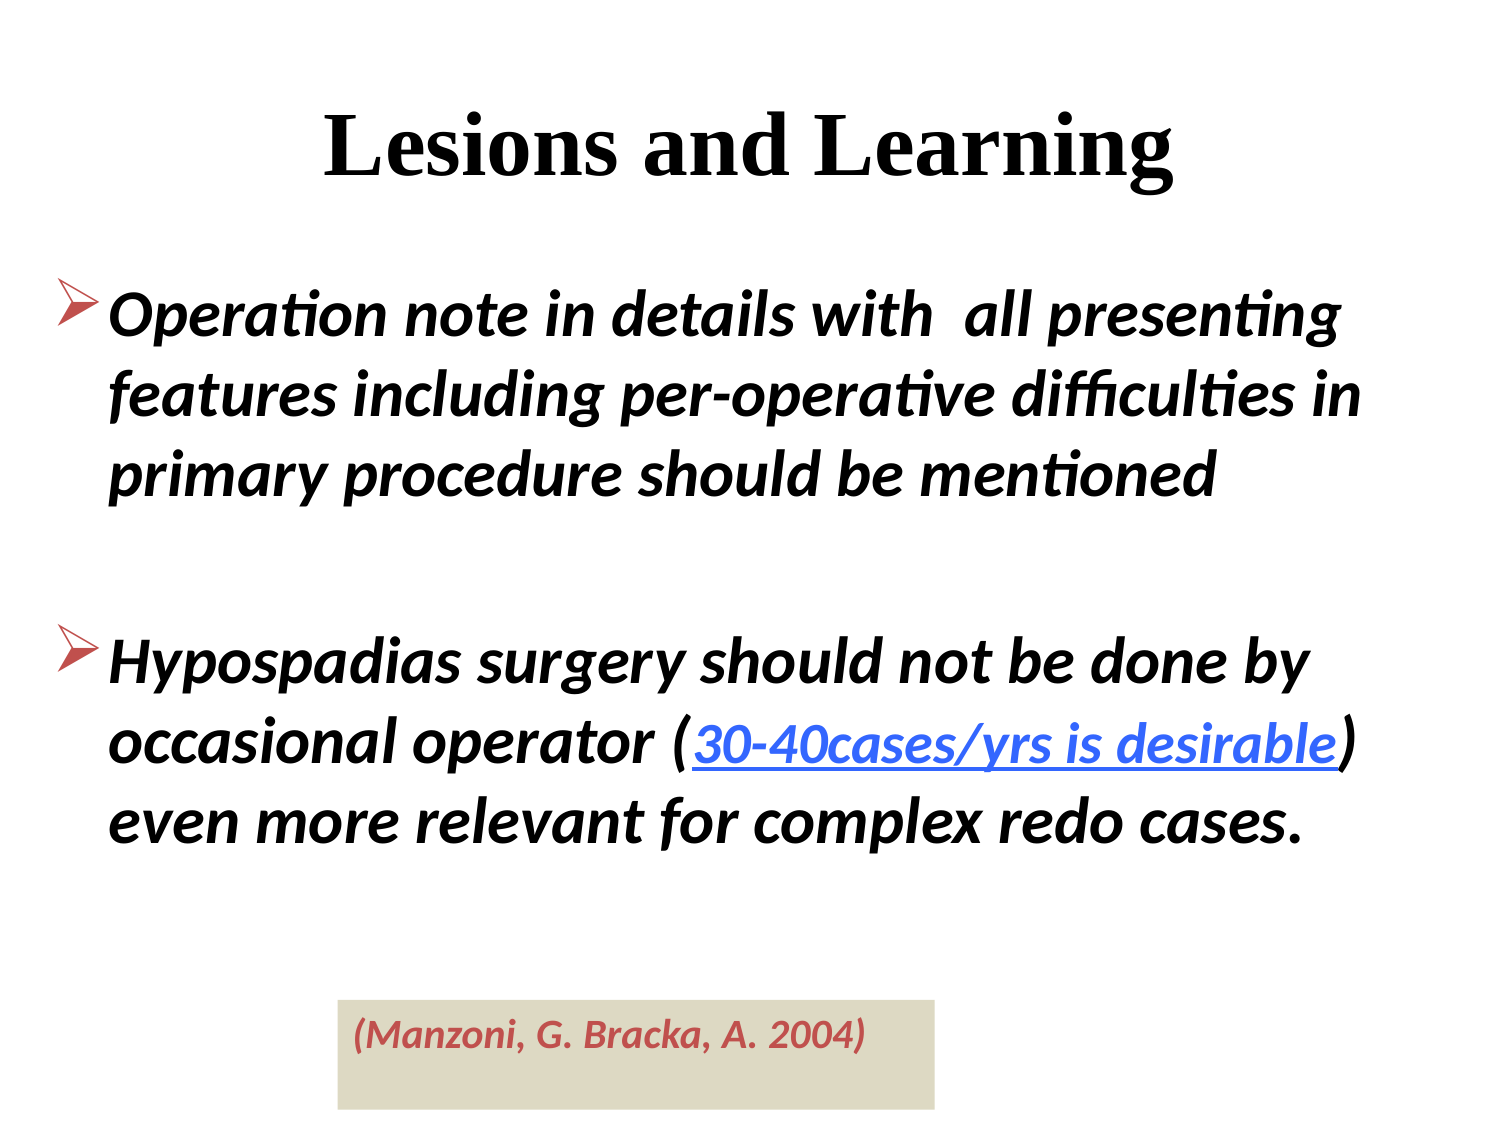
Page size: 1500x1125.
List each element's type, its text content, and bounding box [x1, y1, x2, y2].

text_box (Manzoni, G. Bracka, A. 2004) [337, 999, 935, 1110]
title Lesions and Learning [75, 45, 1425, 233]
list Operation note in details with all presenting features including per-operative difficulties in primary procedure should be mentioned Hypospadias surgery should not be done by occasional operator (30-40cases/yrs is desirable) even more relevant for complex redo cases. [37, 262, 1388, 1005]
